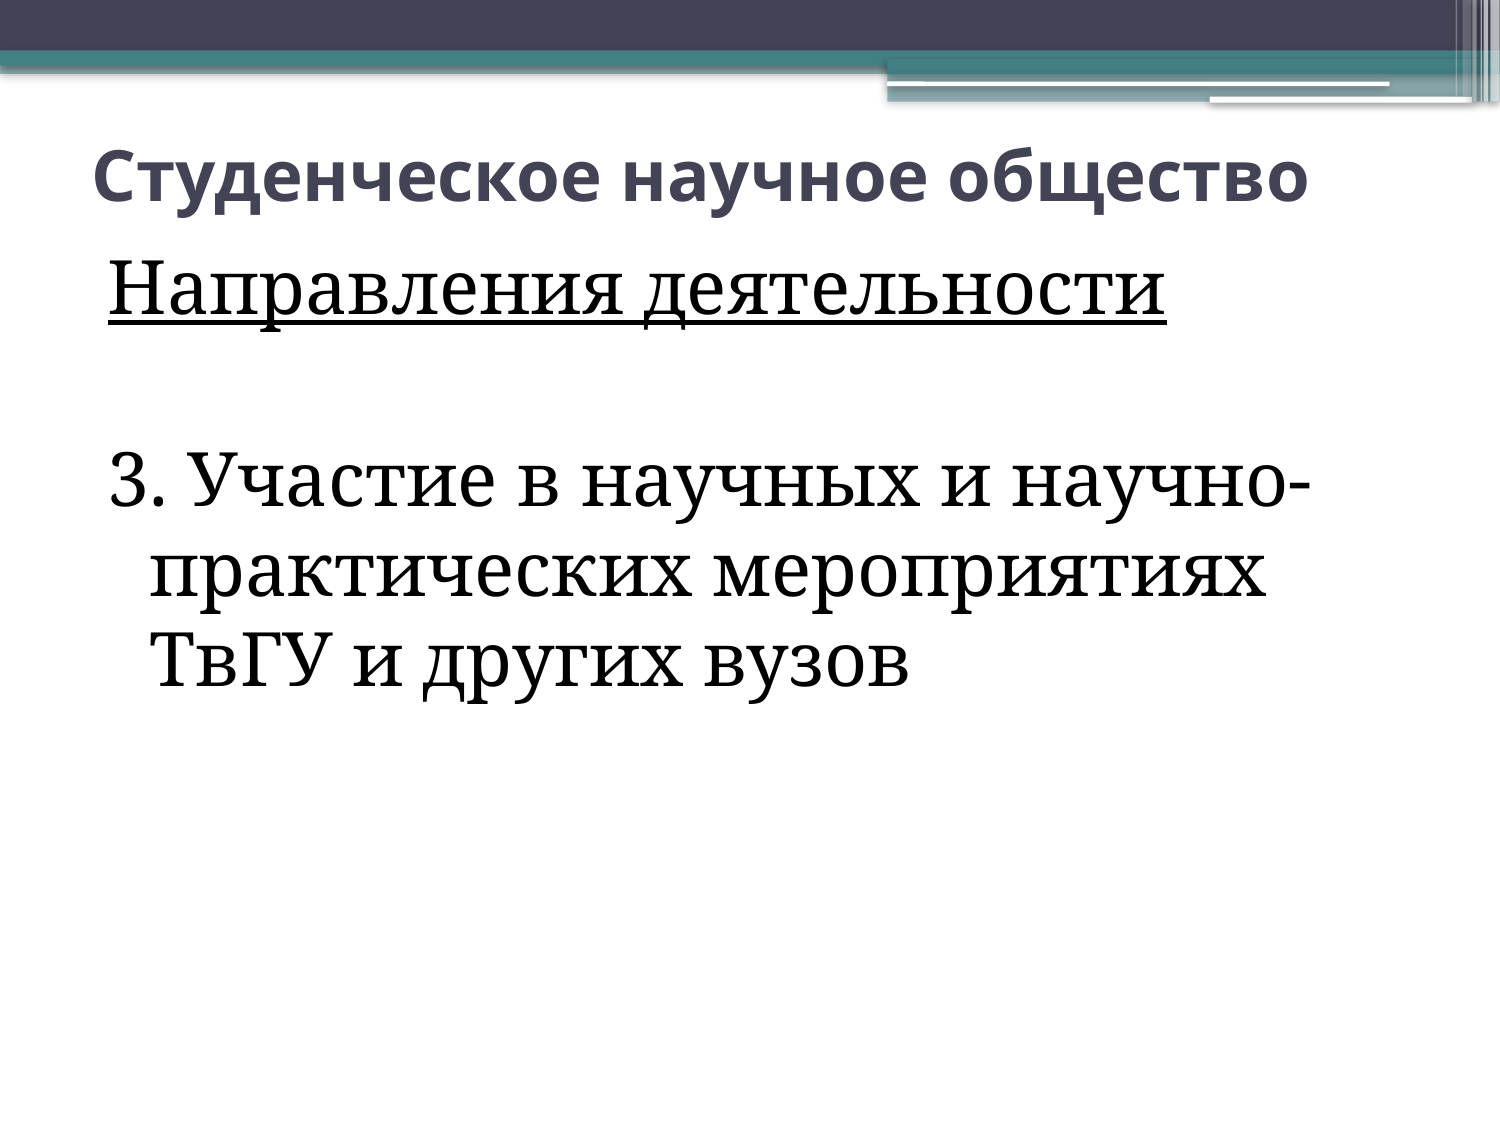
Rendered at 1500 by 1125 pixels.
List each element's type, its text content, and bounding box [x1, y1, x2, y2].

list Направления деятельности 3. Участие в научных и научно-практических мероприятиях ТвГУ и других вузов [75, 231, 1425, 1079]
title Студенческое научное общество [76, 113, 1427, 232]
